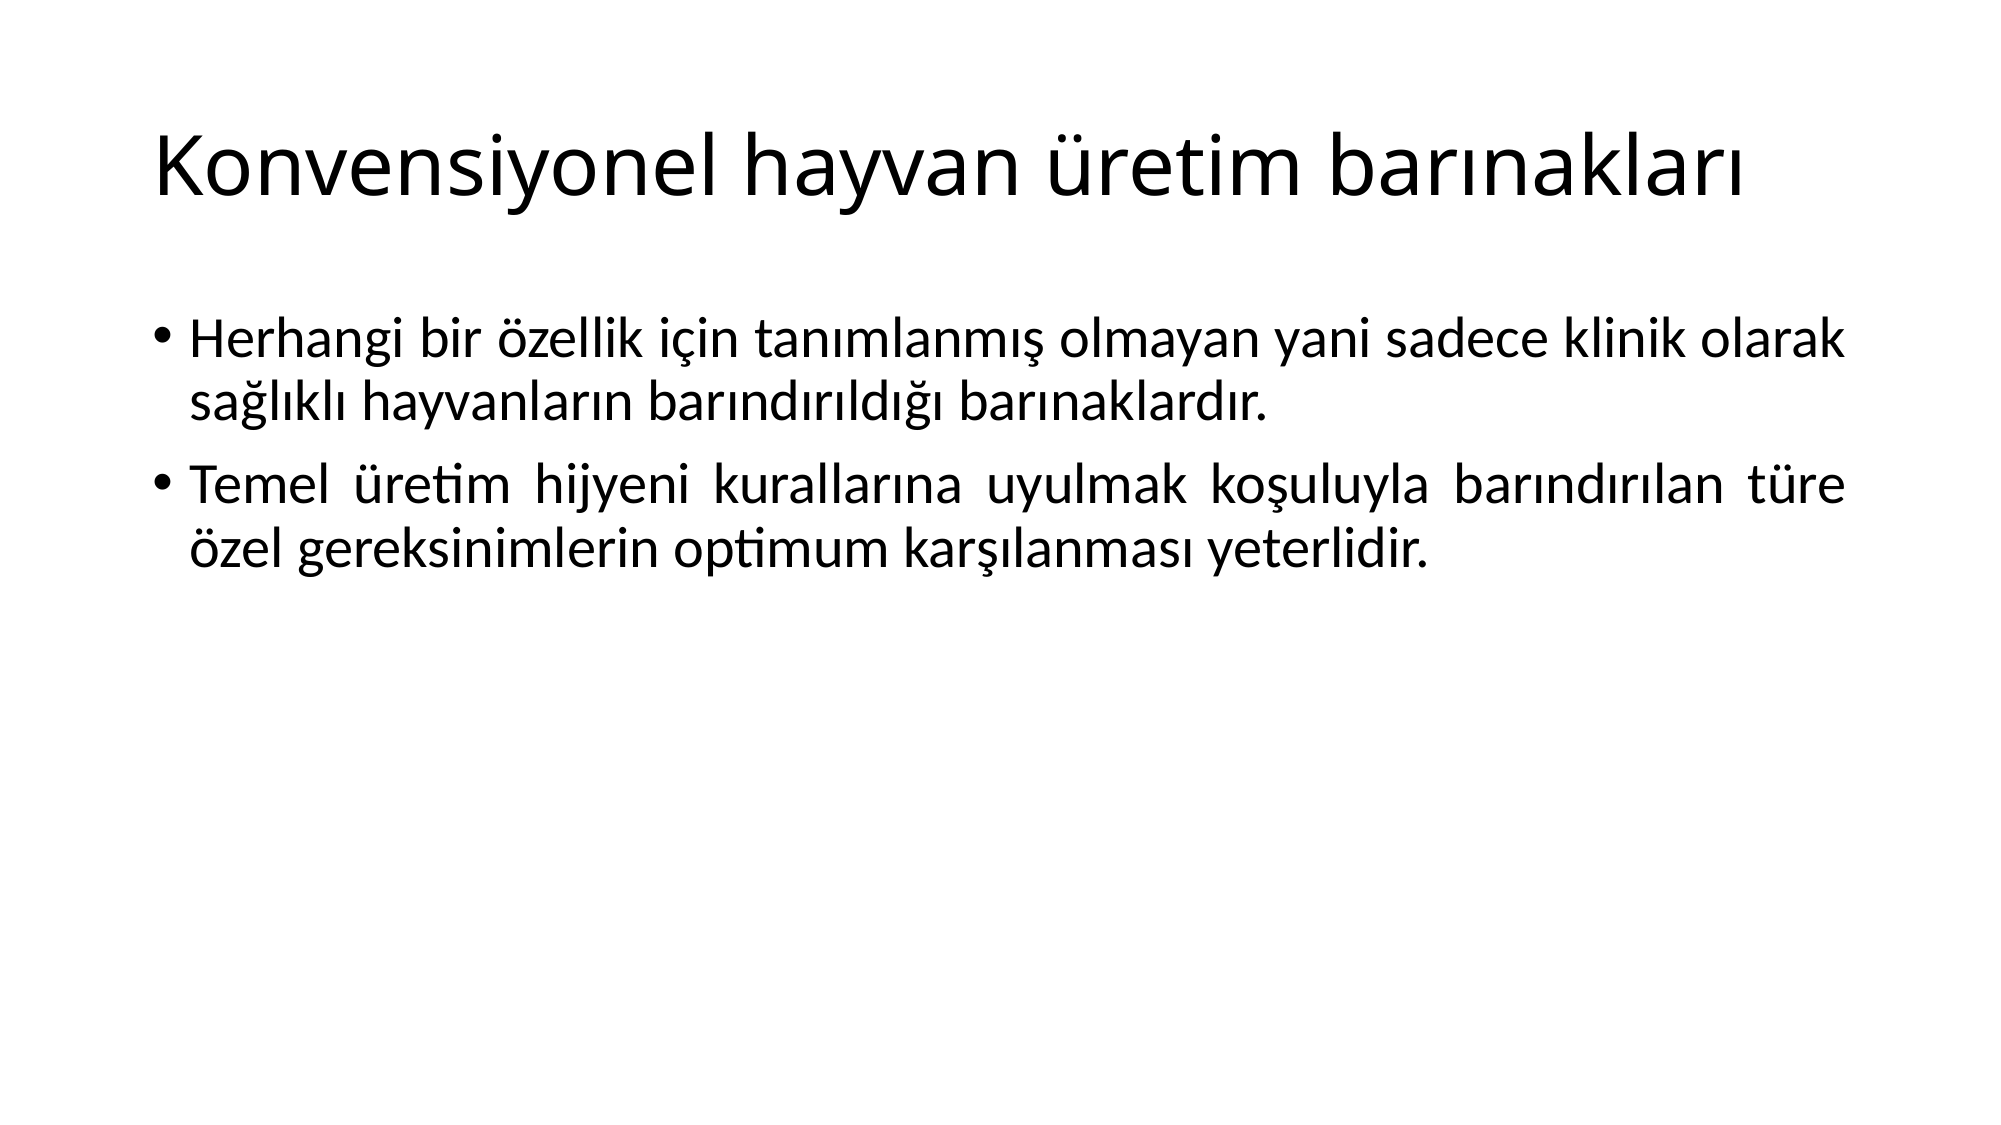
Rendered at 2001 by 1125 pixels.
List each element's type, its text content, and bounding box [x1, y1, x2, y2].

title Konvensiyonel hayvan üretim barınakları [137, 59, 1863, 278]
list Herhangi bir özellik için tanımlanmış olmayan yani sadece klinik olarak sağlıklı hayvanların barındırıldığı barınaklardır. Temel üretim hijyeni kurallarına uyulmak koşuluyla barındırılan türe özel gereksinimlerin optimum karşılanması yeterlidir. [137, 299, 1863, 1014]
